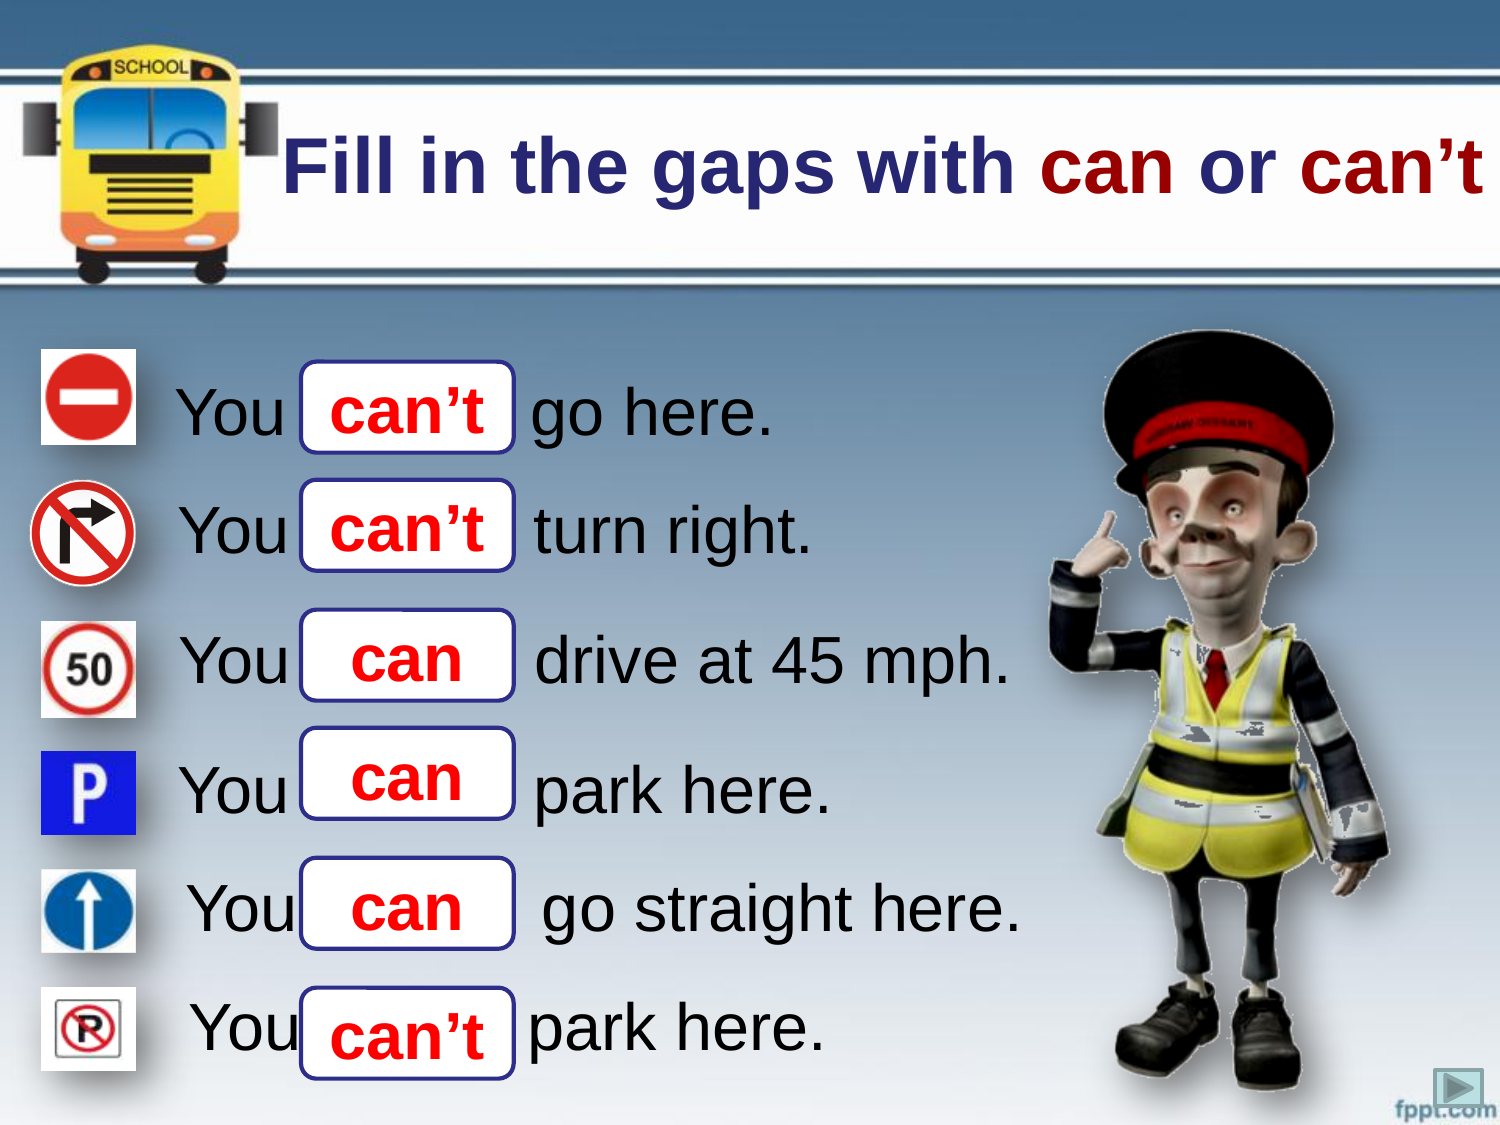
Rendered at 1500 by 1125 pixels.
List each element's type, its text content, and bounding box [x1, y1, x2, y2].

text_box [1433, 1068, 1484, 1108]
title Fill in the gaps with can or can’t [149, 66, 1500, 255]
text_box You …….. drive at 45 mph. [163, 609, 1016, 705]
text_box You ……. park here. [174, 975, 843, 1071]
picture [0, 0, 1500, 1125]
text_box You …….. park here. [162, 739, 850, 835]
text_box can [298, 607, 516, 703]
text_box can [298, 725, 516, 821]
text_box can [298, 855, 516, 951]
text_box You …….. go here. [159, 361, 928, 457]
text_box can’t [298, 359, 516, 455]
text_box can’t [298, 985, 516, 1081]
text_box can’t [298, 477, 516, 573]
text_box You …….. turn right. [162, 479, 831, 575]
text_box You …….. go straight here. [170, 857, 1016, 953]
